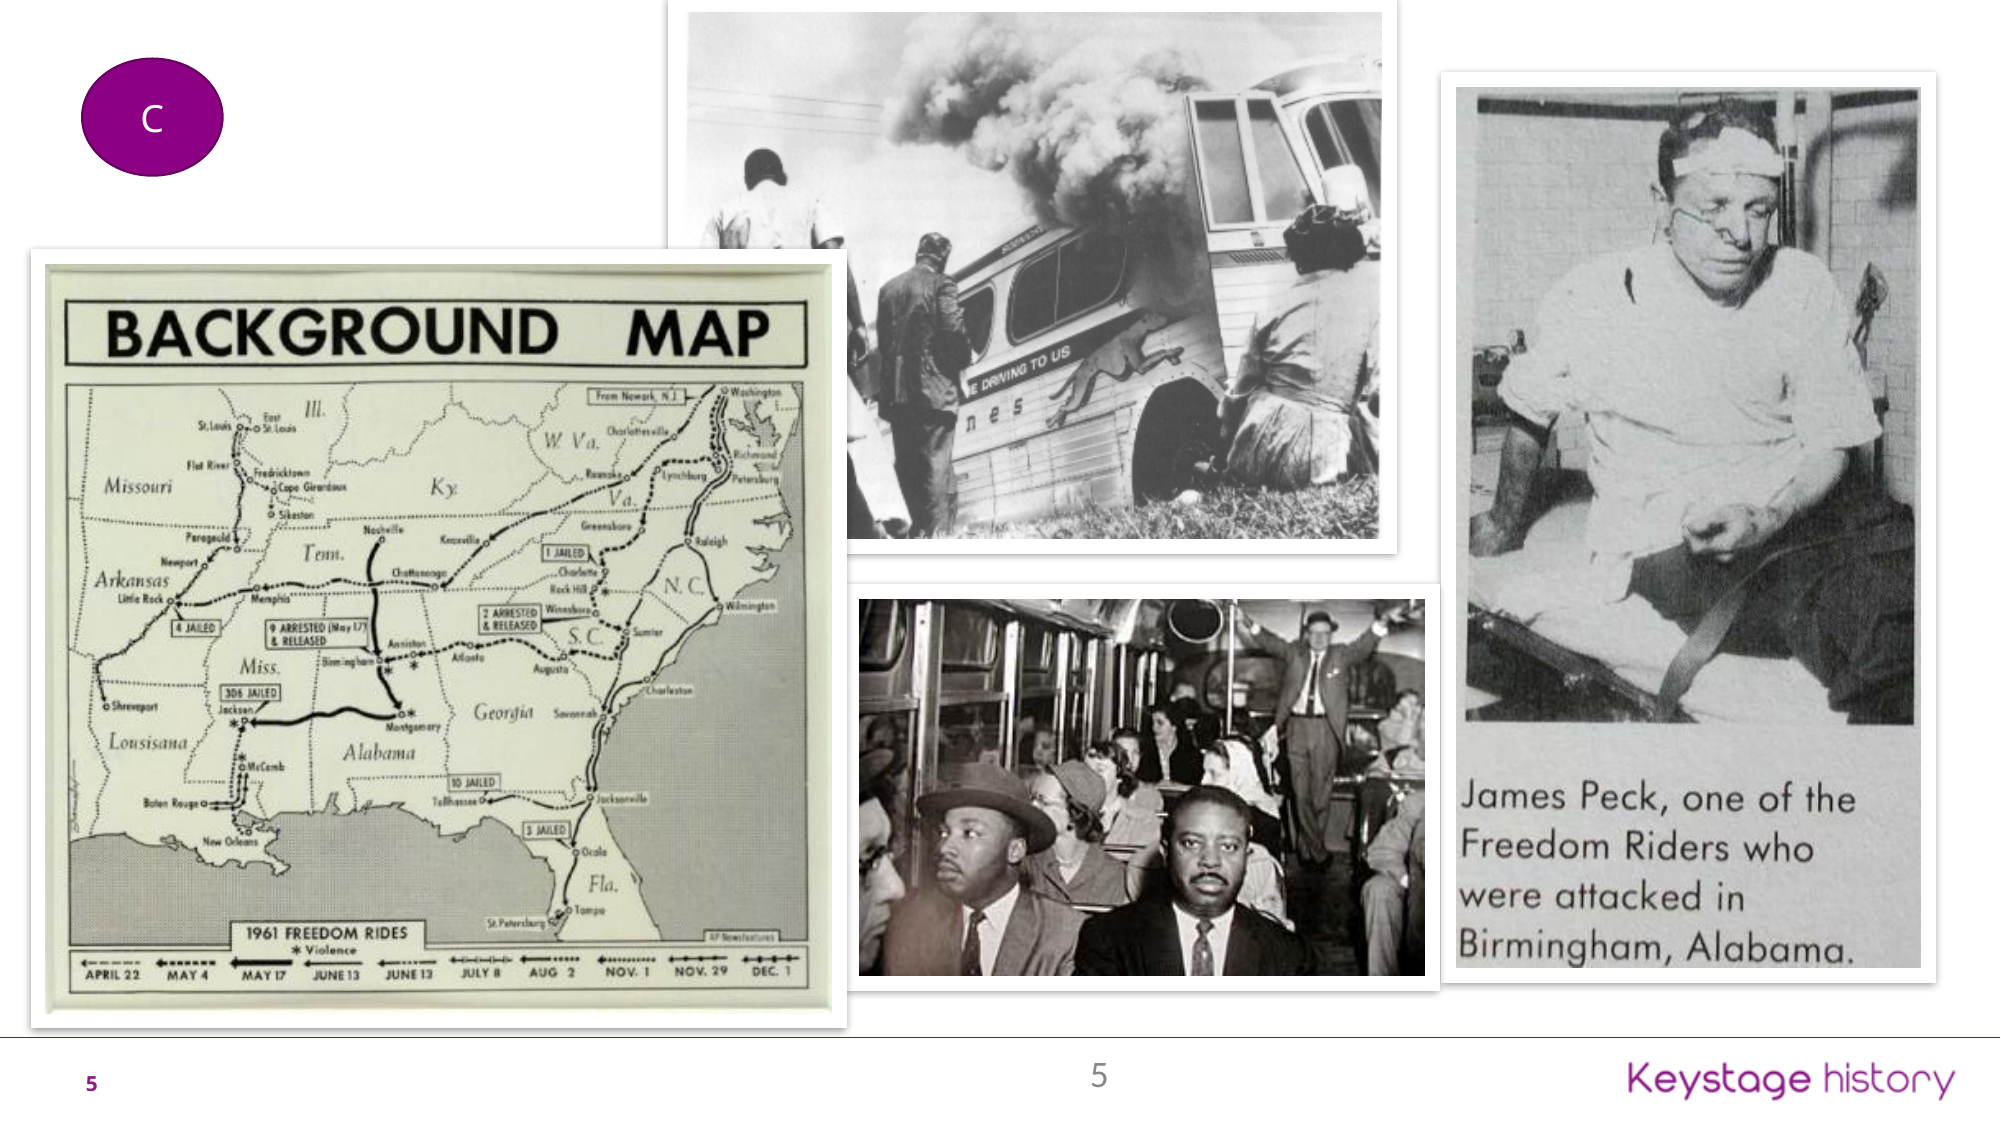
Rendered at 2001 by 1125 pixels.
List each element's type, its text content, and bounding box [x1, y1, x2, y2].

picture [858, 598, 1425, 977]
picture [1455, 86, 1922, 968]
picture [1624, 1056, 1963, 1104]
picture [45, 11, 1383, 1014]
text_box 5 [1074, 1042, 1425, 1103]
text_box C [80, 57, 224, 177]
